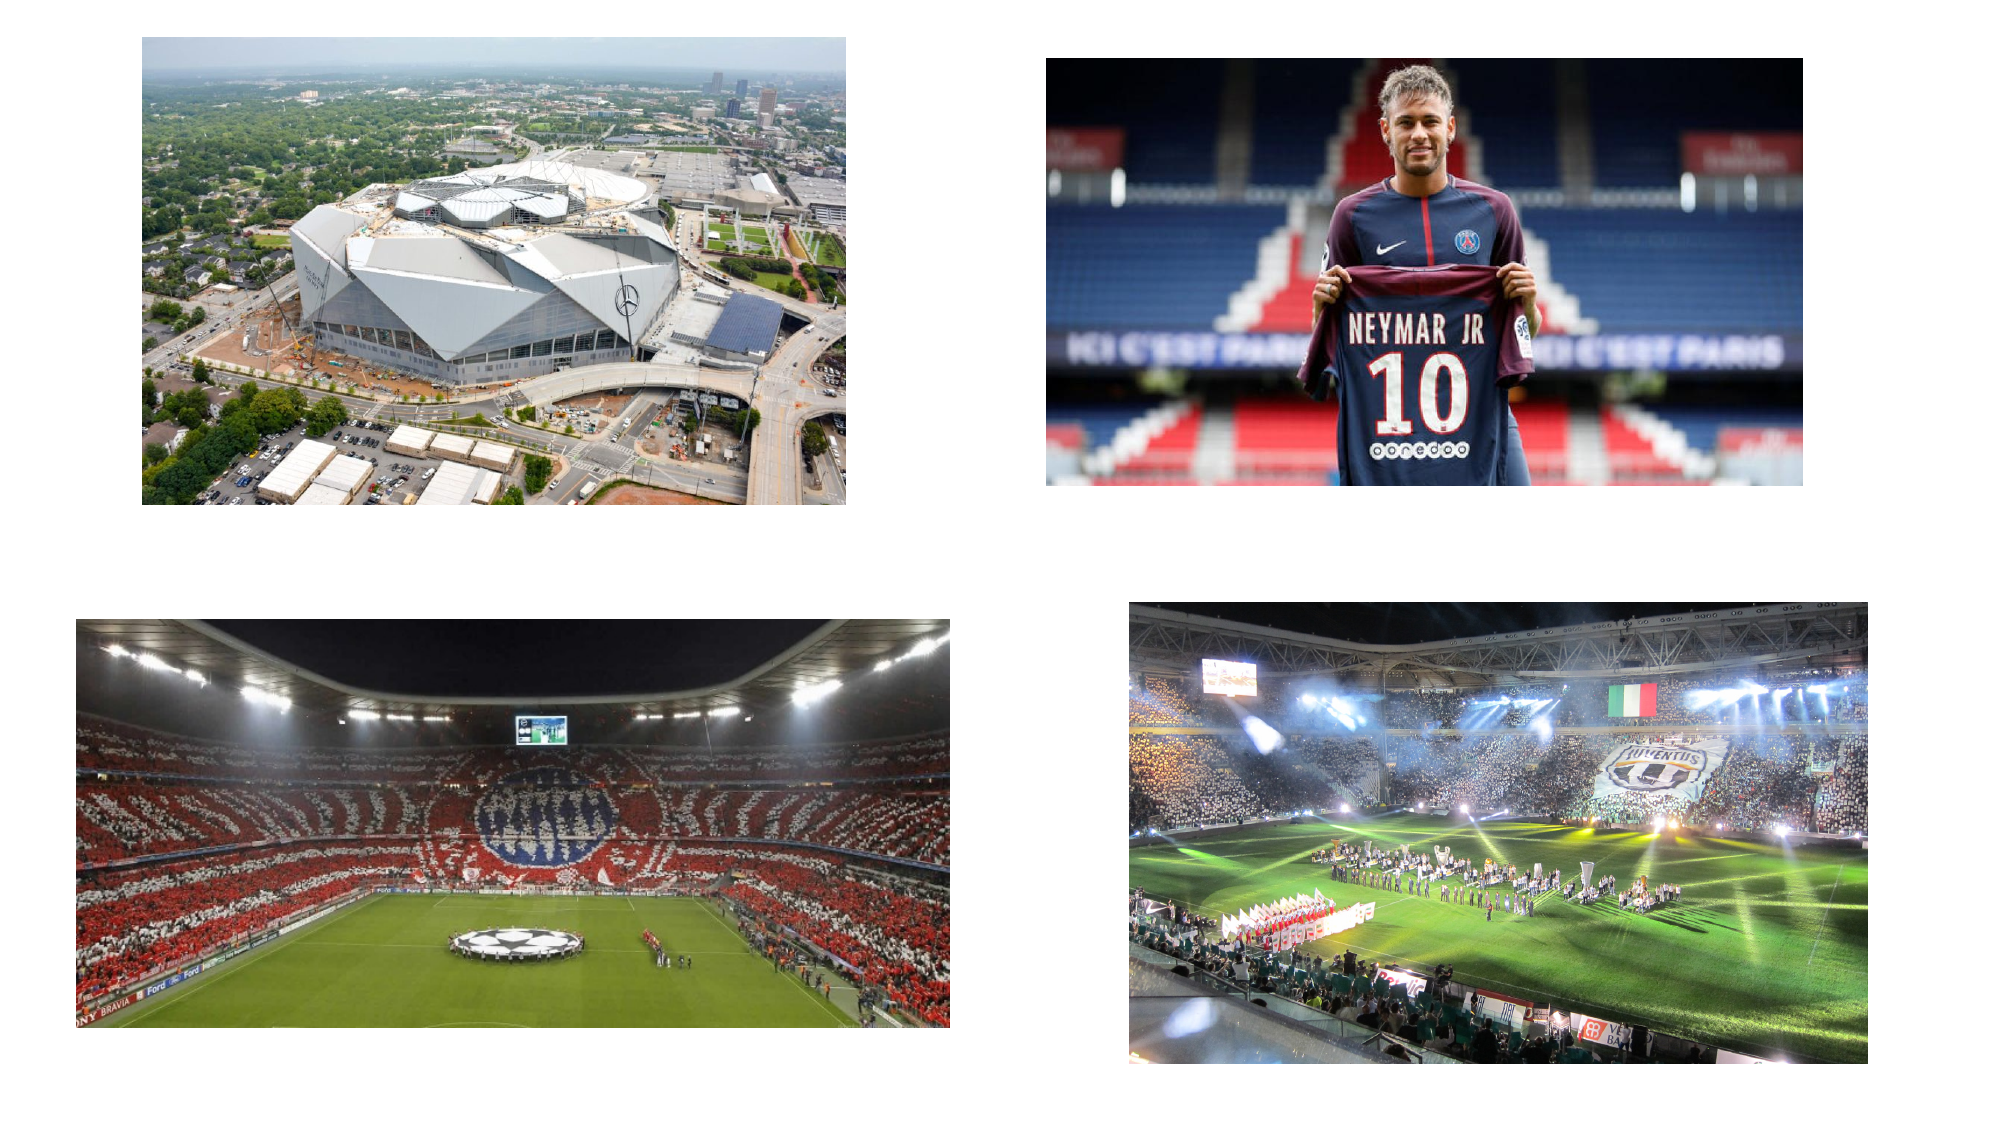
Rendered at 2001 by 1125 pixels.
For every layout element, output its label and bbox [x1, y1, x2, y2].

picture [75, 618, 951, 1028]
picture [1129, 602, 1868, 1065]
picture [1045, 57, 1803, 486]
picture [142, 36, 846, 506]
